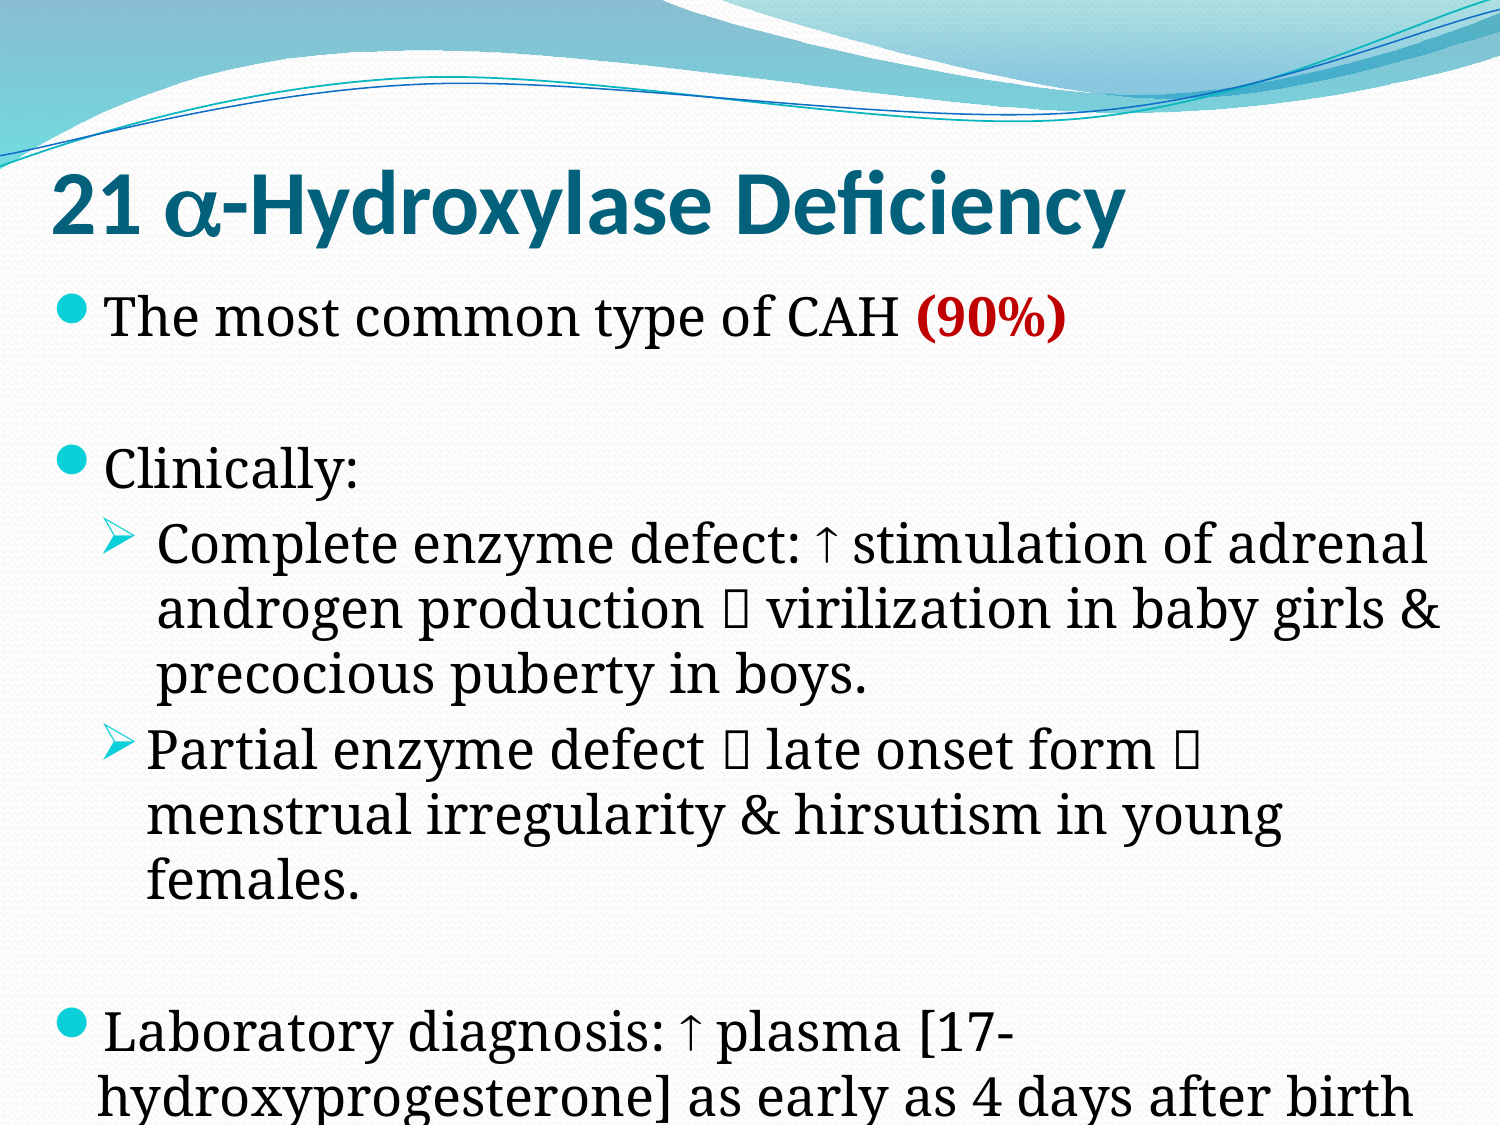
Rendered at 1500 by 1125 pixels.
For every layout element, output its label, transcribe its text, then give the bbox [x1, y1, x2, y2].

list The most common type of CAH (90%) Clinically: Complete enzyme defect:  stimulation of adrenal androgen production  virilization in baby girls & precocious puberty in boys. Partial enzyme defect  late onset form  menstrual irregularity & hirsutism in young females. Laboratory diagnosis:  plasma [17-hydroxyprogesterone] as early as 4 days after birth [37, 274, 1463, 1088]
title 21 -Hydroxylase Deficiency [49, 112, 1313, 254]
